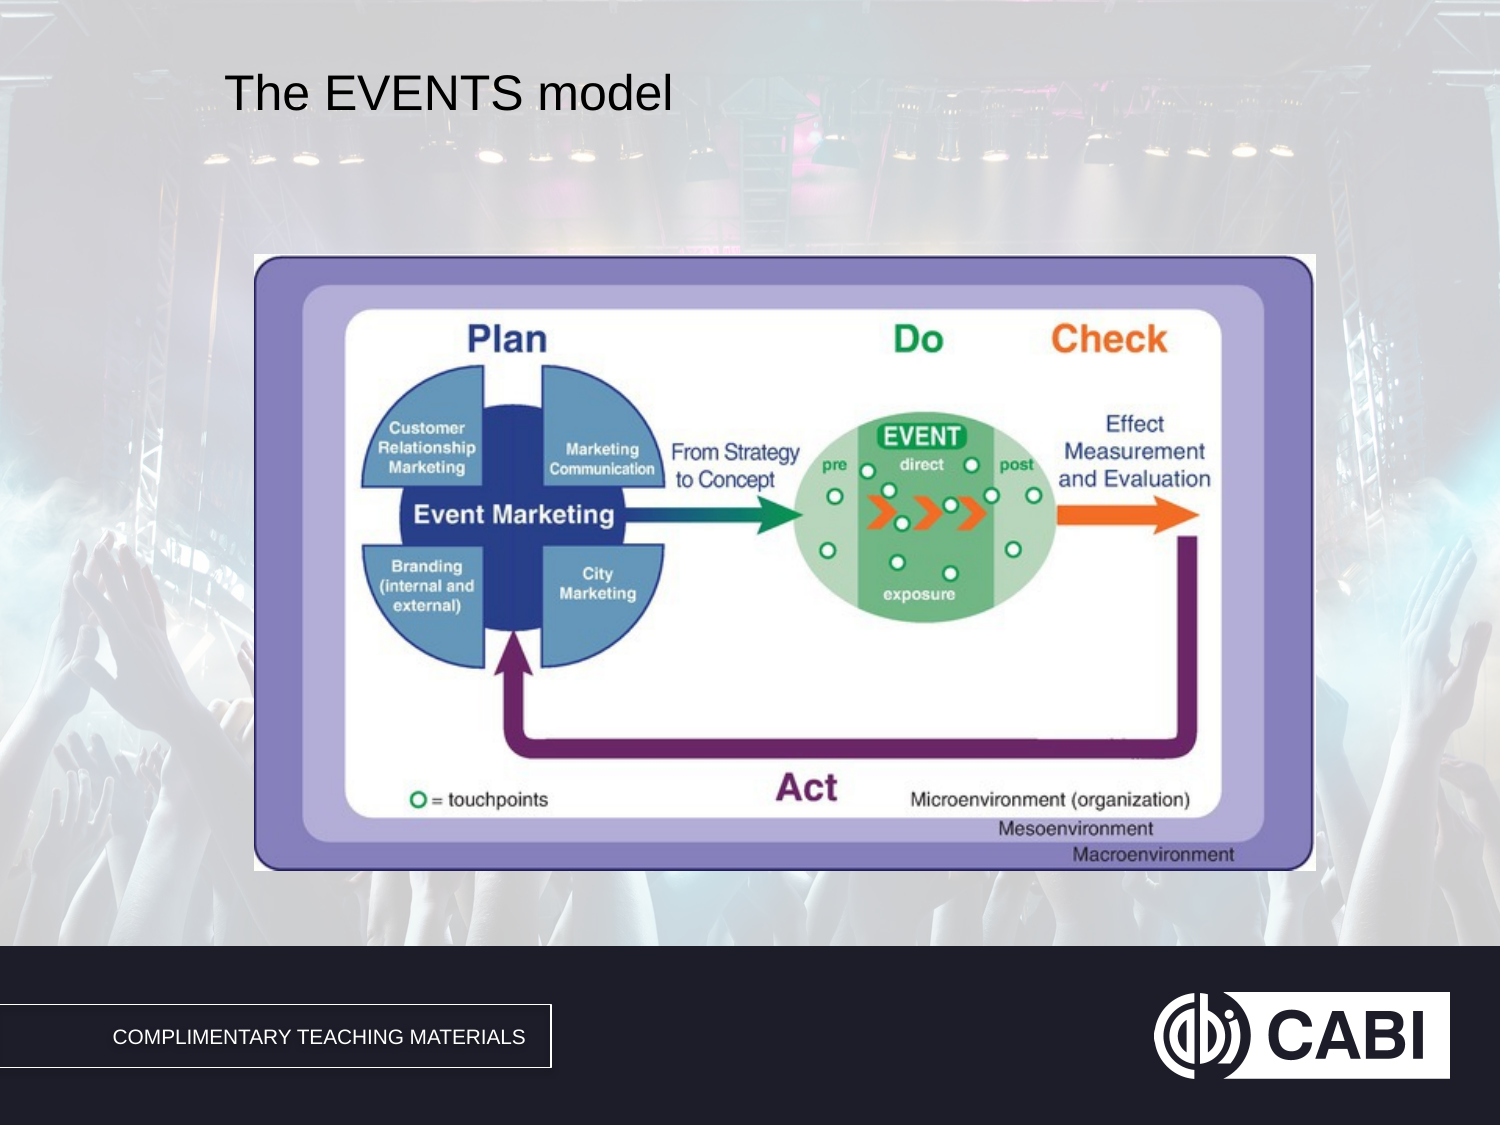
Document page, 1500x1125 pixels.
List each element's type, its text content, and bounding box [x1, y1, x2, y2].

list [254, 254, 1316, 871]
title The EVENTS model [195, 45, 1376, 209]
picture [1154, 992, 1450, 1079]
